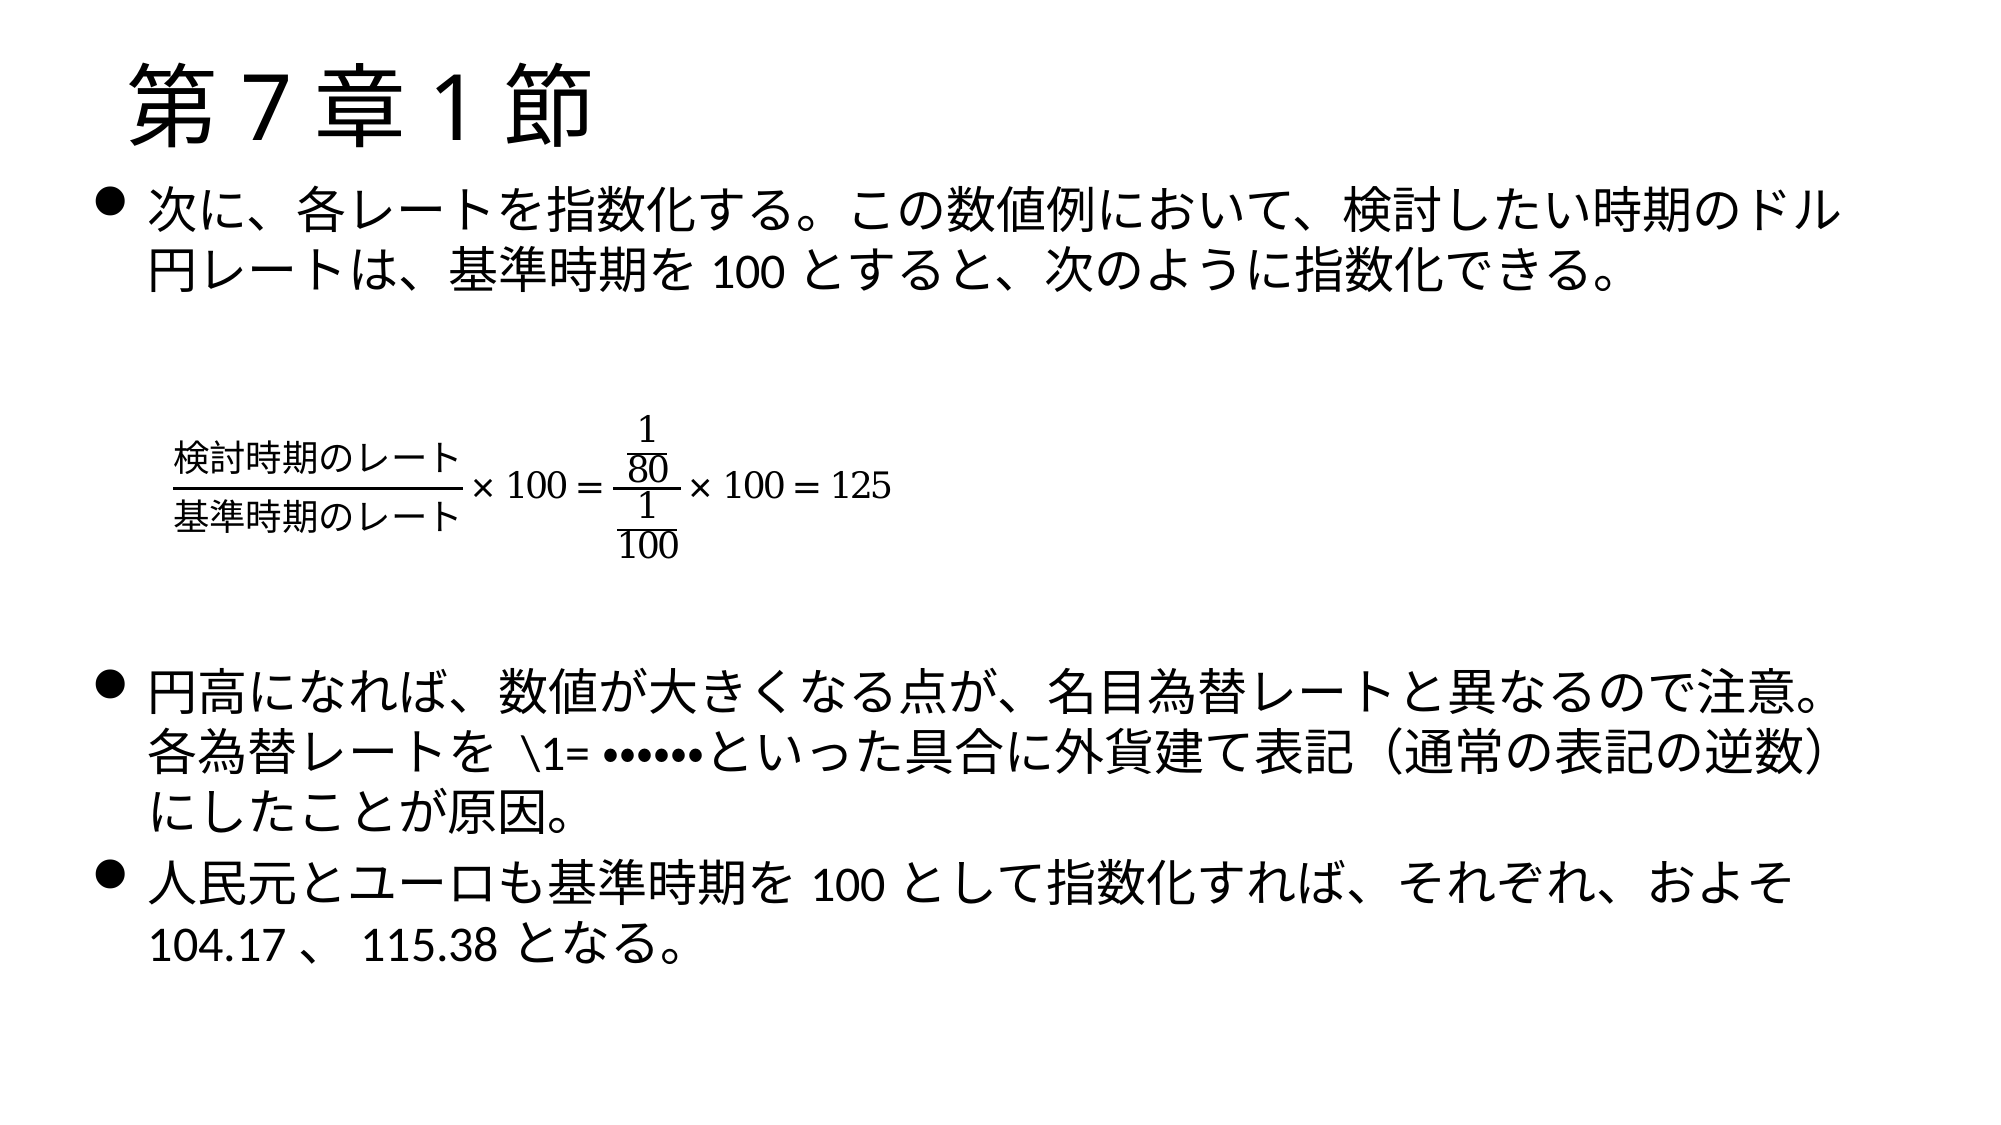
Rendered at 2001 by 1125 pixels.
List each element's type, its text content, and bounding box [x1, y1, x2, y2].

text_box [695, 660, 726, 722]
title 第7章1節 [111, 51, 1855, 171]
subtitle 次に、各レートを指数化する。この数値例において、検討したい時期のドル円レートは、基準時期を100とすると、次のように指数化できる。 円高になれば、数値が大きくなる点が、名目為替レートと異なるので注意。各為替レートを \1=・・・・・・といった具合に外貨建て表記（通常の表記の逆数）にしたことが原因。 人民元とユーロも基準時期を100として指数化すれば、それぞれ、およそ104.17、115.38となる。 [76, 170, 1892, 1062]
picture [136, 320, 1633, 651]
